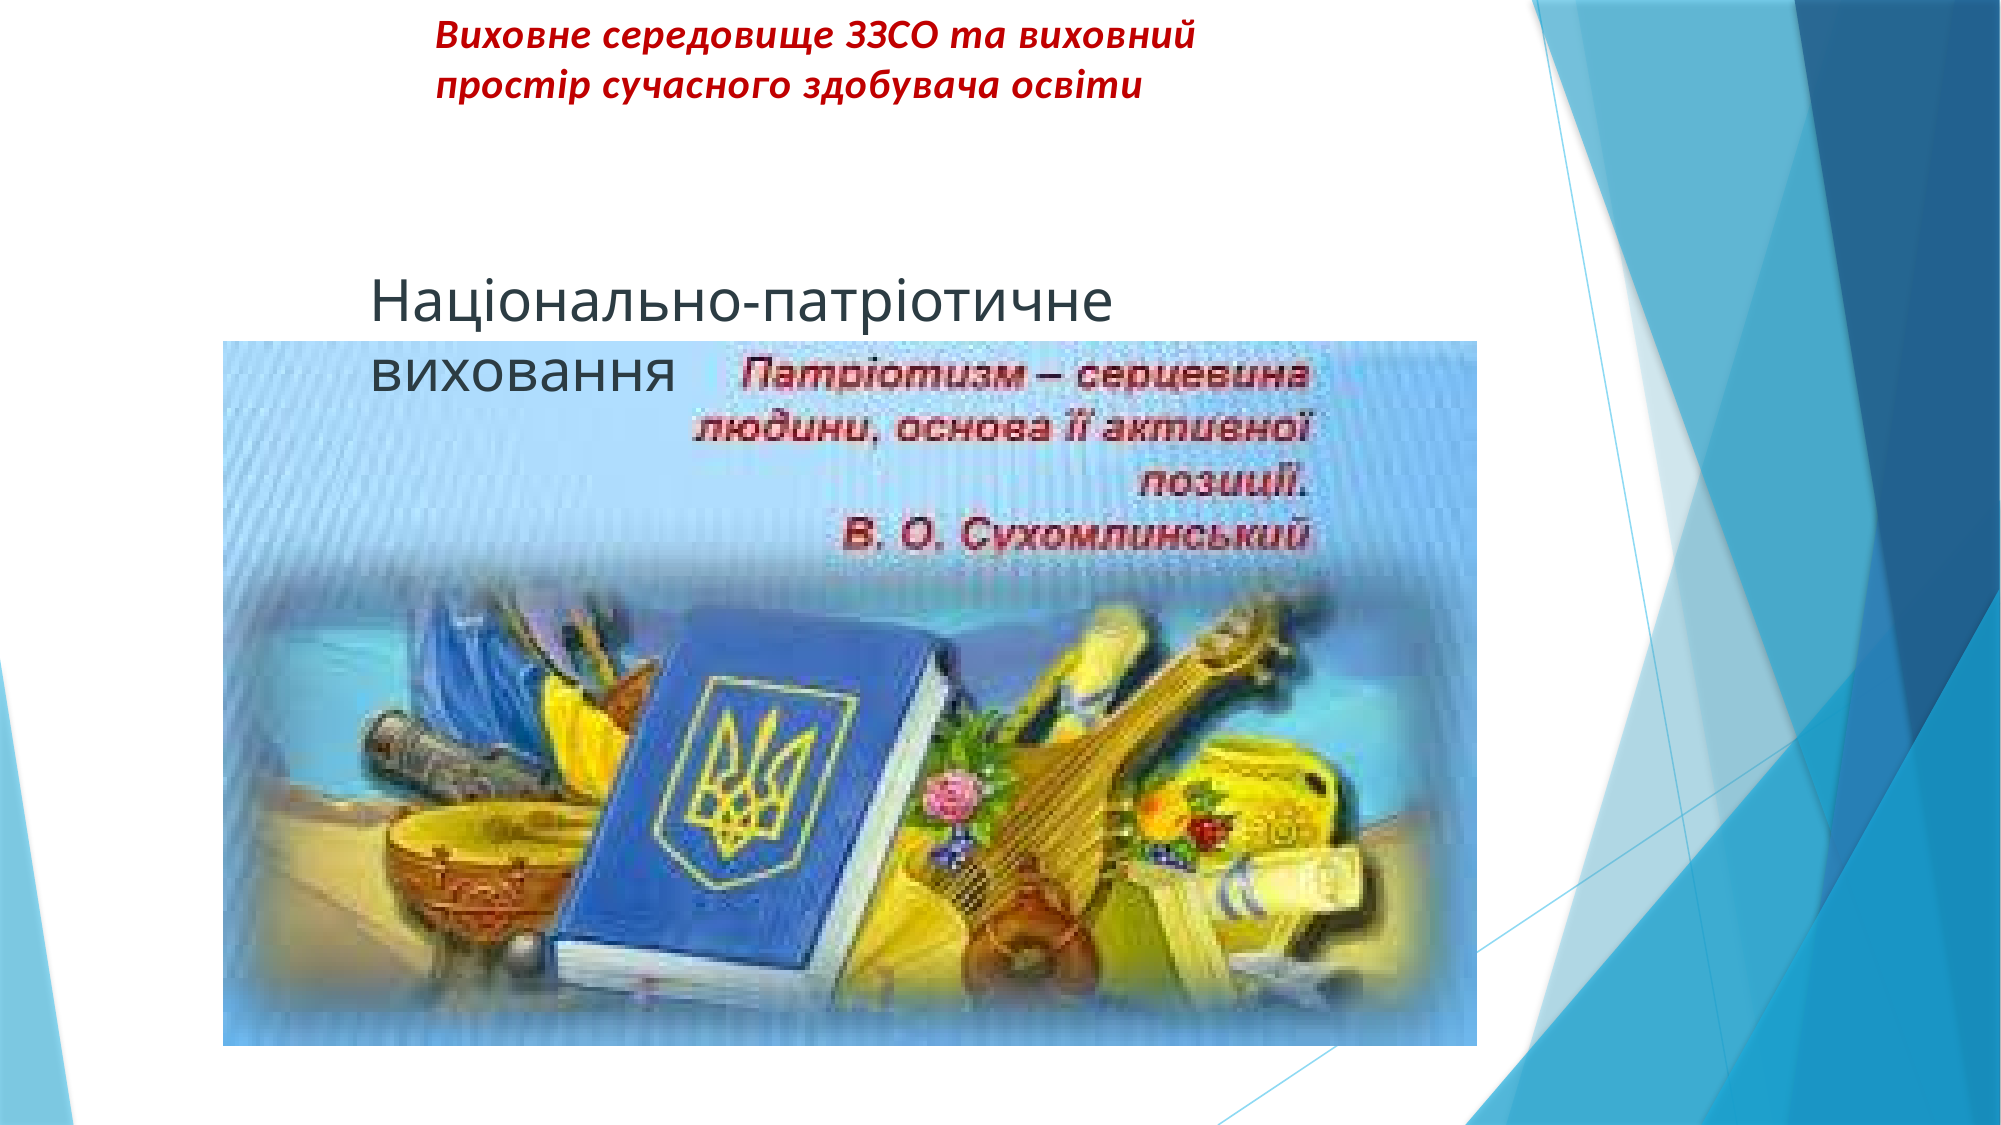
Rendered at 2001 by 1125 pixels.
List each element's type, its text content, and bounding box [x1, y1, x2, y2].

text_box Національно-патріотичне виховання [354, 255, 1388, 340]
text_box Виховне середовище ЗЗСО та виховний простір сучасного здобувача освіти [420, 0, 1315, 160]
picture [223, 340, 1478, 1047]
